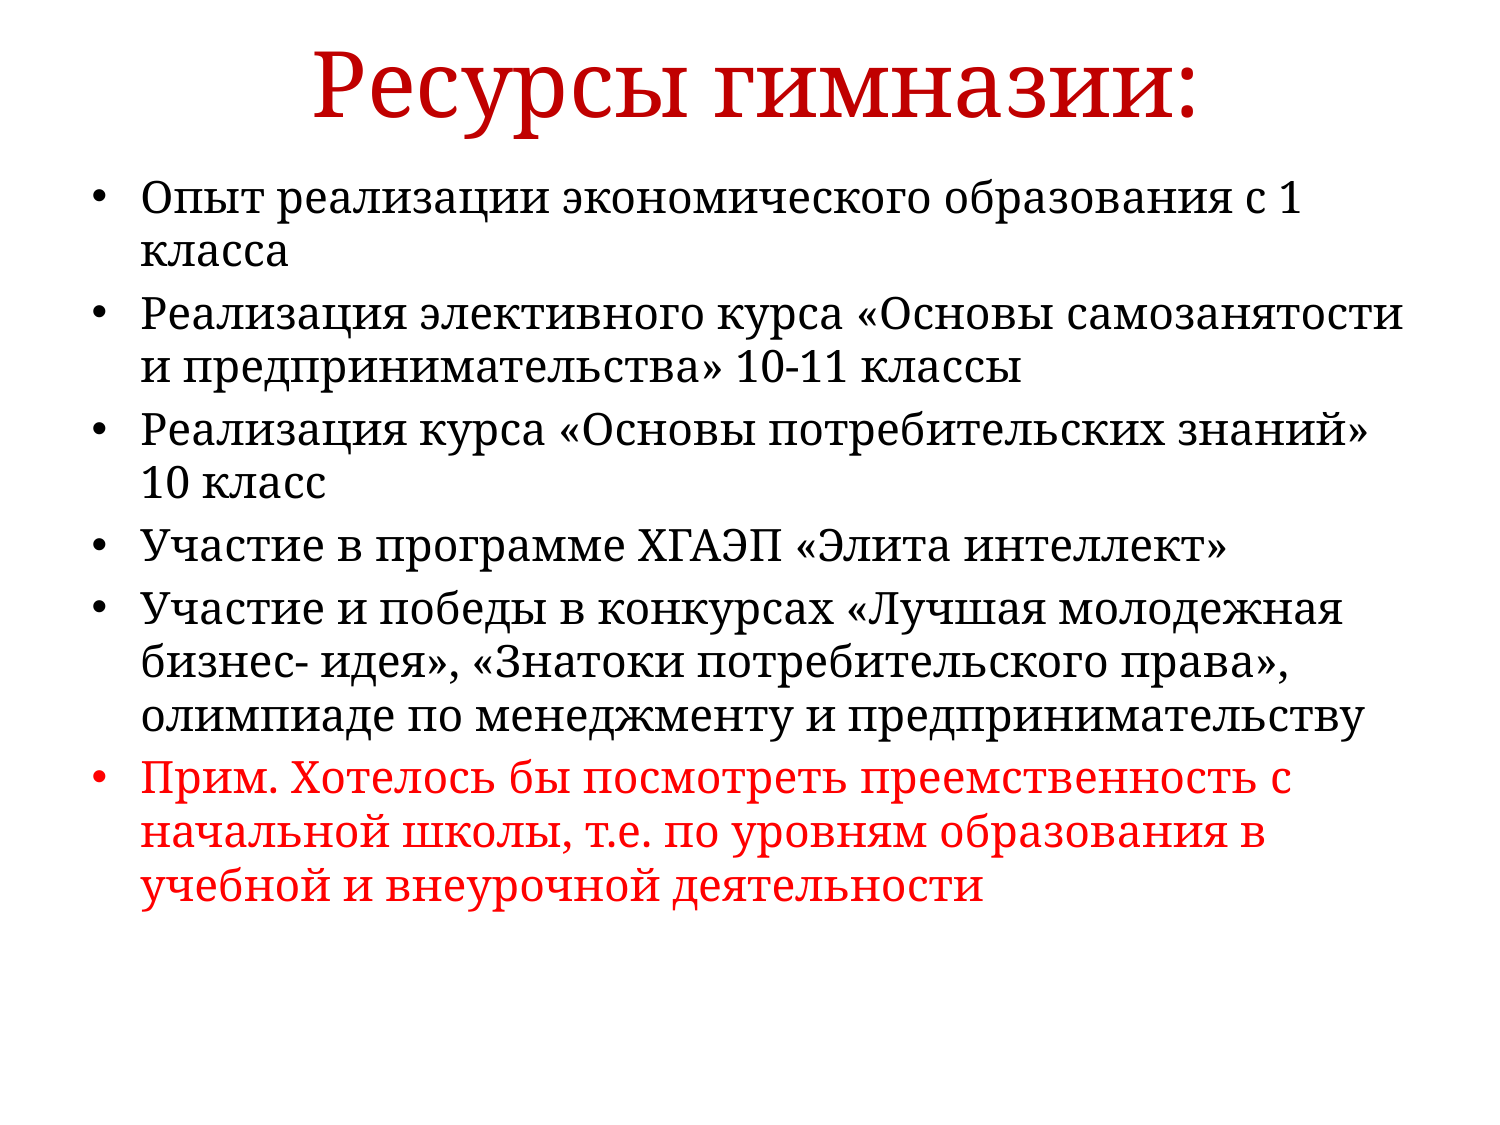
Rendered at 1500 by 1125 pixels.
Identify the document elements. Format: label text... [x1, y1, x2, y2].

list Опыт реализации экономического образования с 1 класса Реализация элективного курса «Основы самозанятости и предпринимательства» 10-11 классы Реализация курса «Основы потребительских знаний» 10 класс Участие в программе ХГАЭП «Элита интеллект» Участие и победы в конкурсах «Лучшая молодежная бизнес- идея», «Знатоки потребительского права», олимпиаде по менеджменту и предпринимательству Прим. Хотелось бы посмотреть преемственность с начальной школы, т.е. по уровням образования в учебной и внеурочной деятельности [76, 160, 1425, 1005]
title Ресурсы гимназии: [88, 0, 1425, 160]
